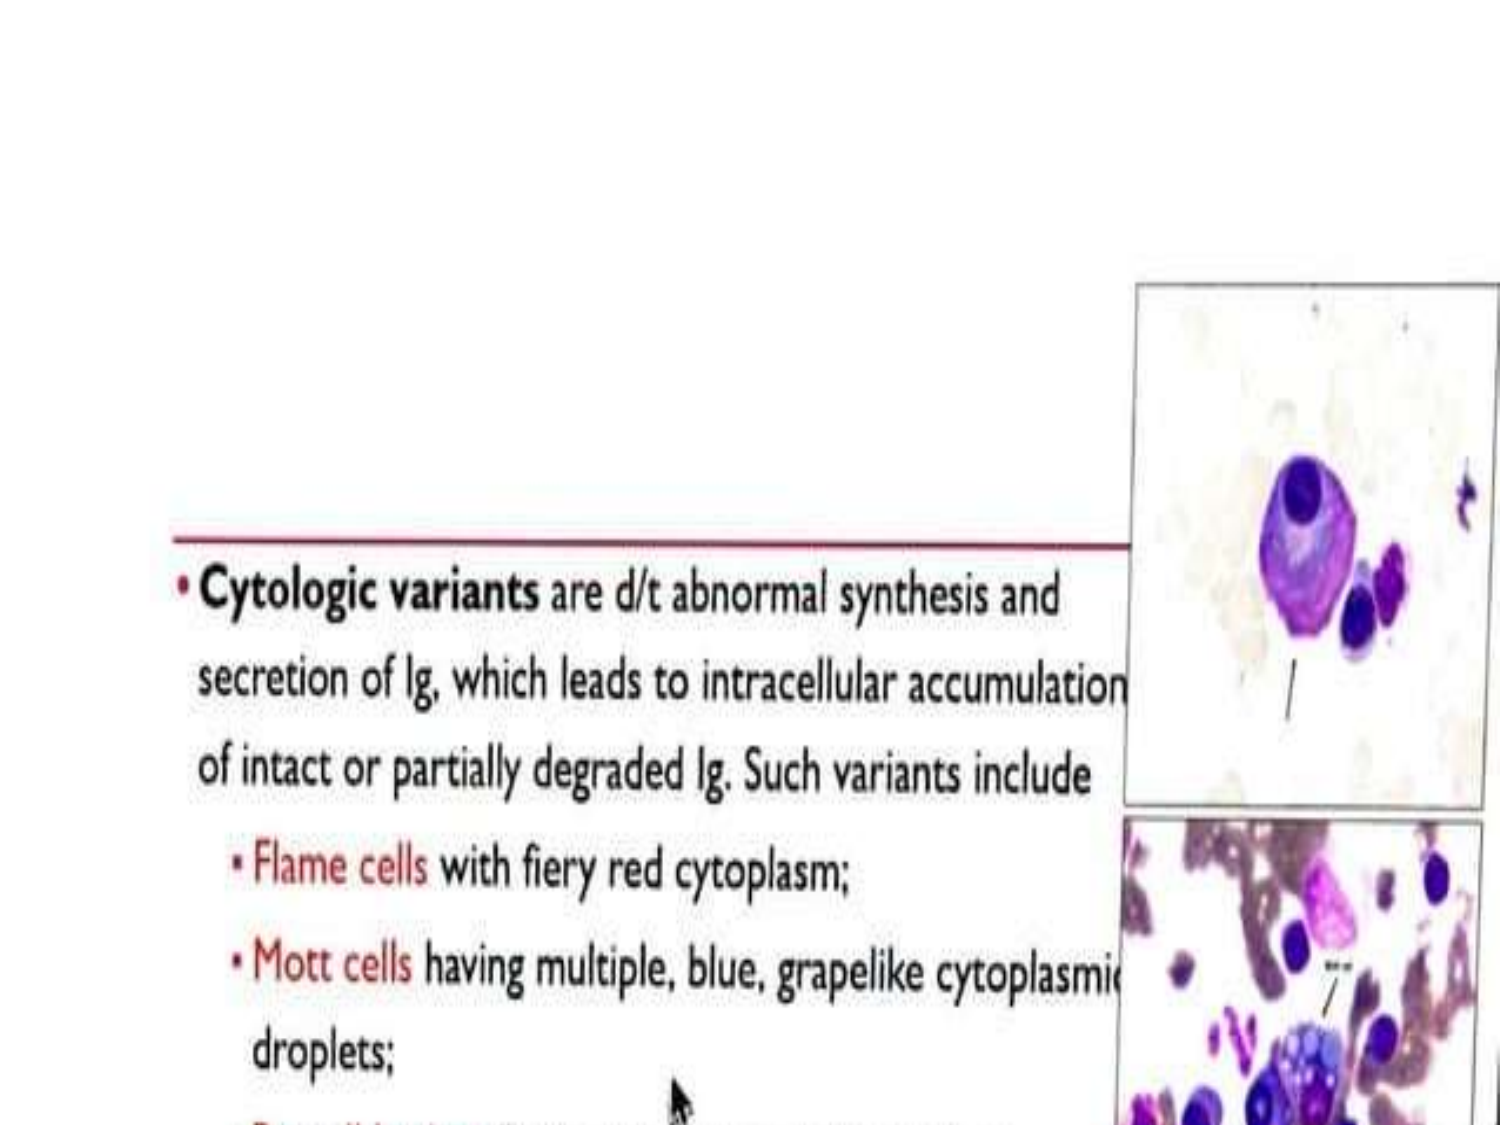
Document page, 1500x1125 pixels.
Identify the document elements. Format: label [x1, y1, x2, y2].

picture [0, 196, 1500, 1125]
